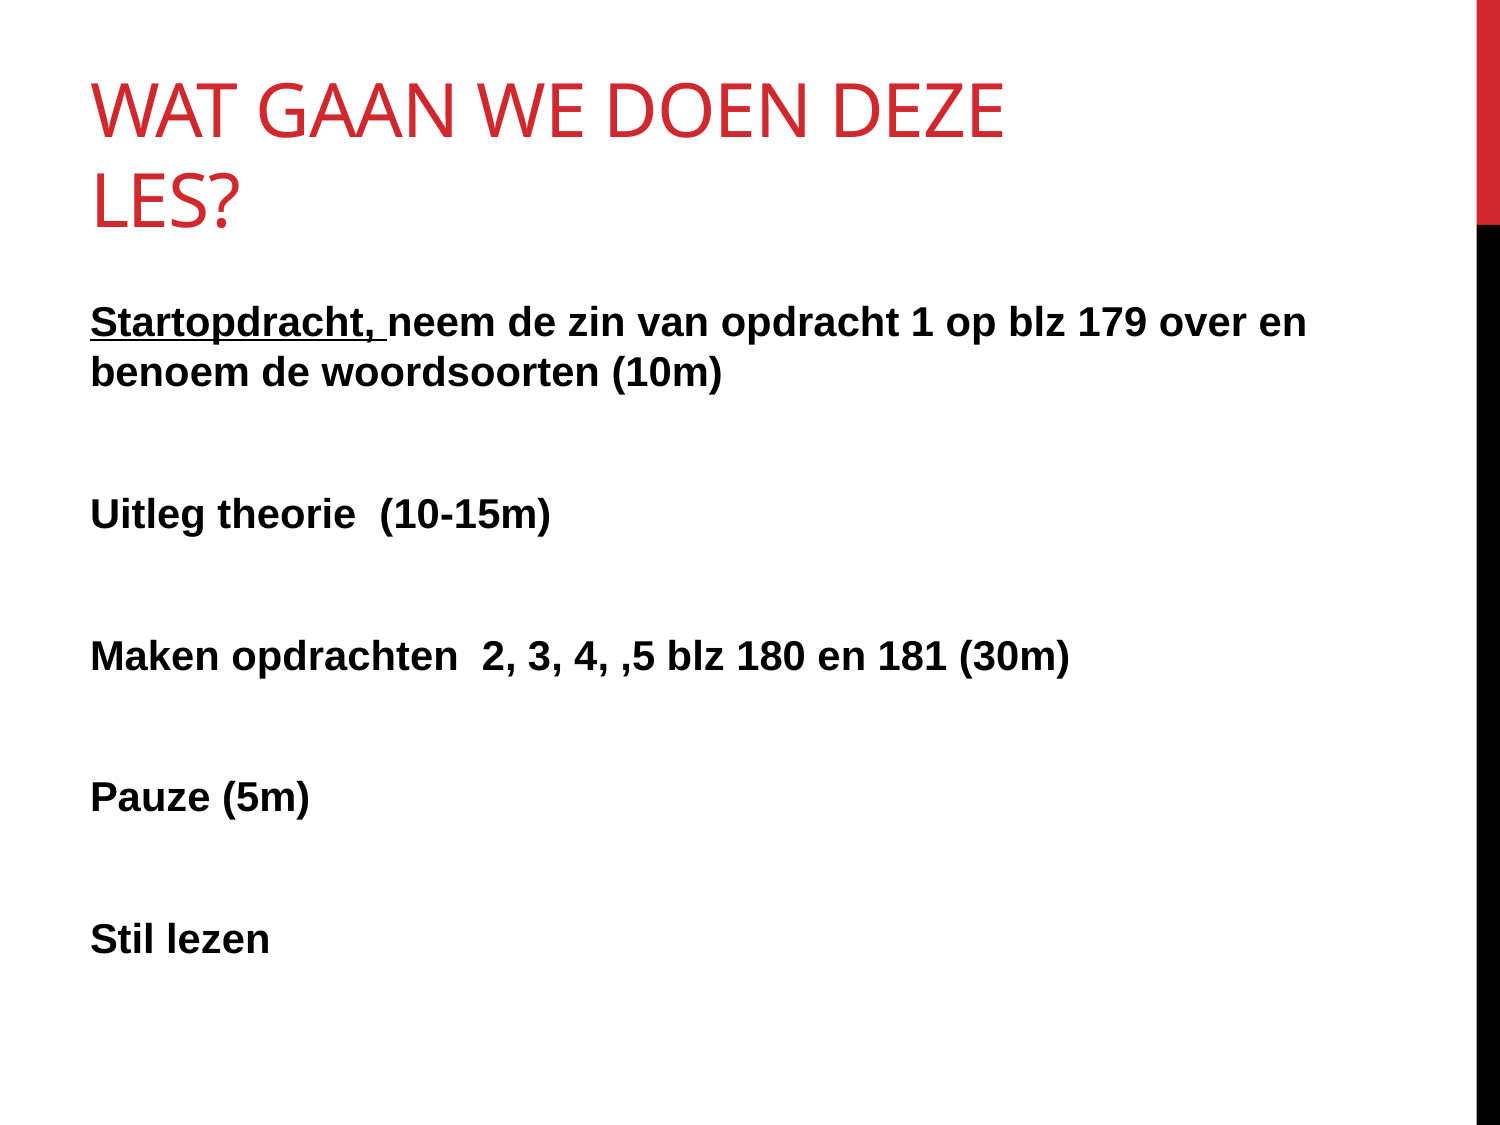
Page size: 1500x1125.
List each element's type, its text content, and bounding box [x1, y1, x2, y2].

list Startopdracht, neem de zin van opdracht 1 op blz 179 over en benoem de woordsoorten (10m) Uitleg theorie (10-15m) Maken opdrachten 2, 3, 4, ,5 blz 180 en 181 (30m) Pauze (5m) Stil lezen [75, 287, 1325, 1005]
title Wat gaan we doen deze les? [75, 25, 1025, 250]
